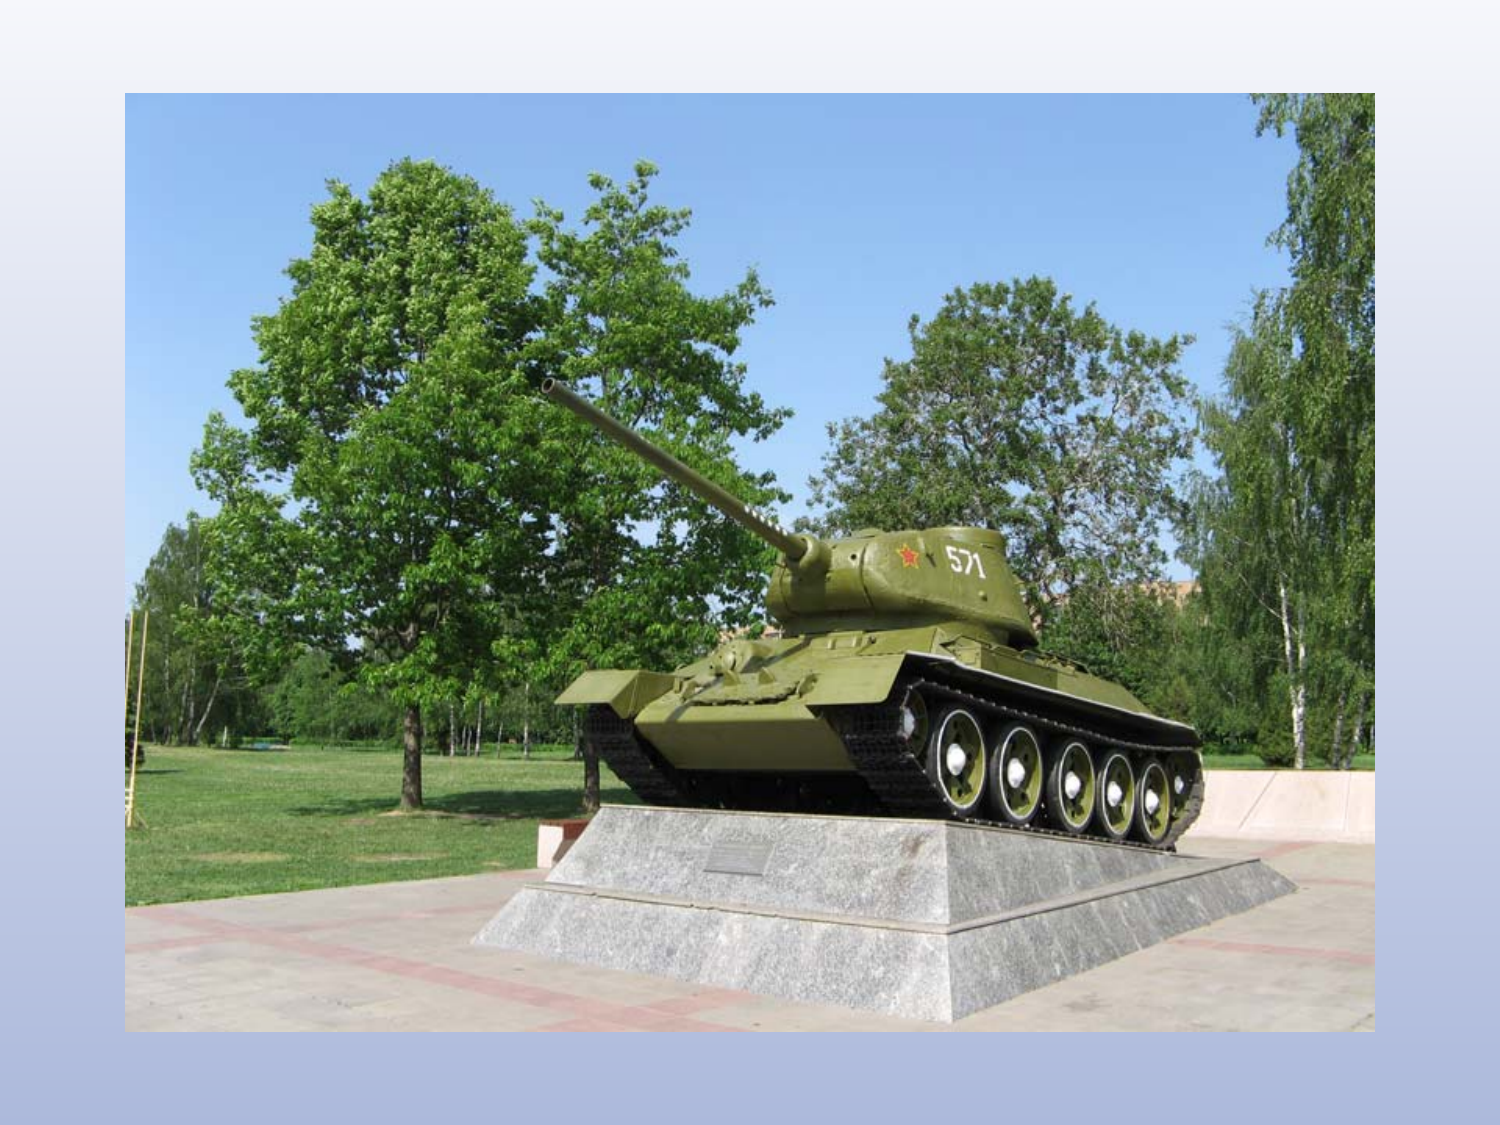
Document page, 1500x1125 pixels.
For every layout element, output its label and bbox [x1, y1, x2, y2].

picture [124, 93, 1376, 1032]
